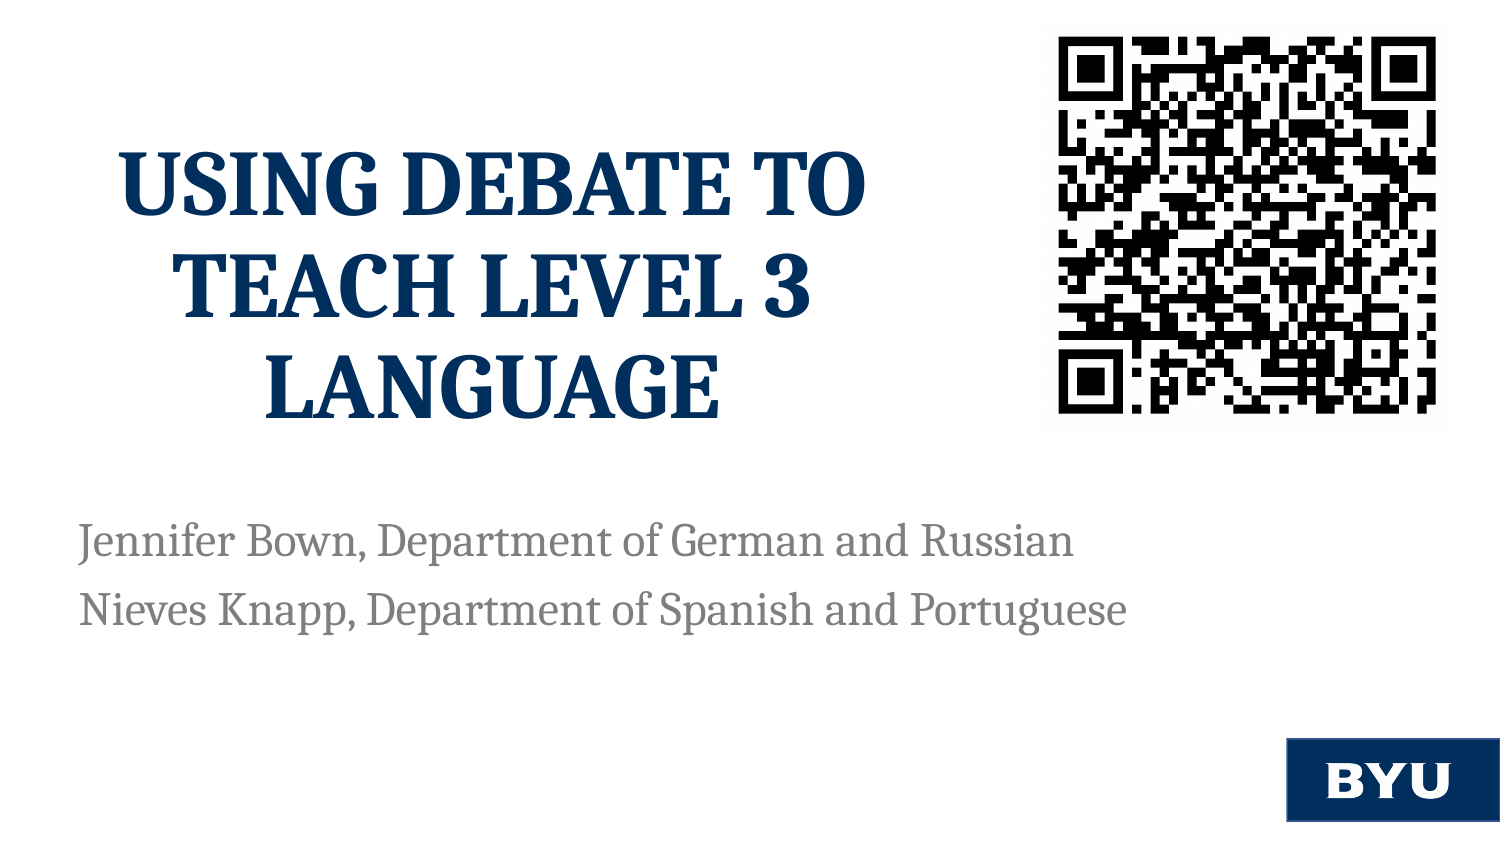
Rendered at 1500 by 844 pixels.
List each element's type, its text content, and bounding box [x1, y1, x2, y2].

subtitle Jennifer Bown, Department of German and Russian Nieves Knapp, Department of Spanish and Portuguese [67, 504, 1454, 690]
title Using Debate to Teach Level 3 Language [46, 156, 938, 450]
picture [1039, 17, 1455, 432]
picture [1325, 763, 1452, 799]
